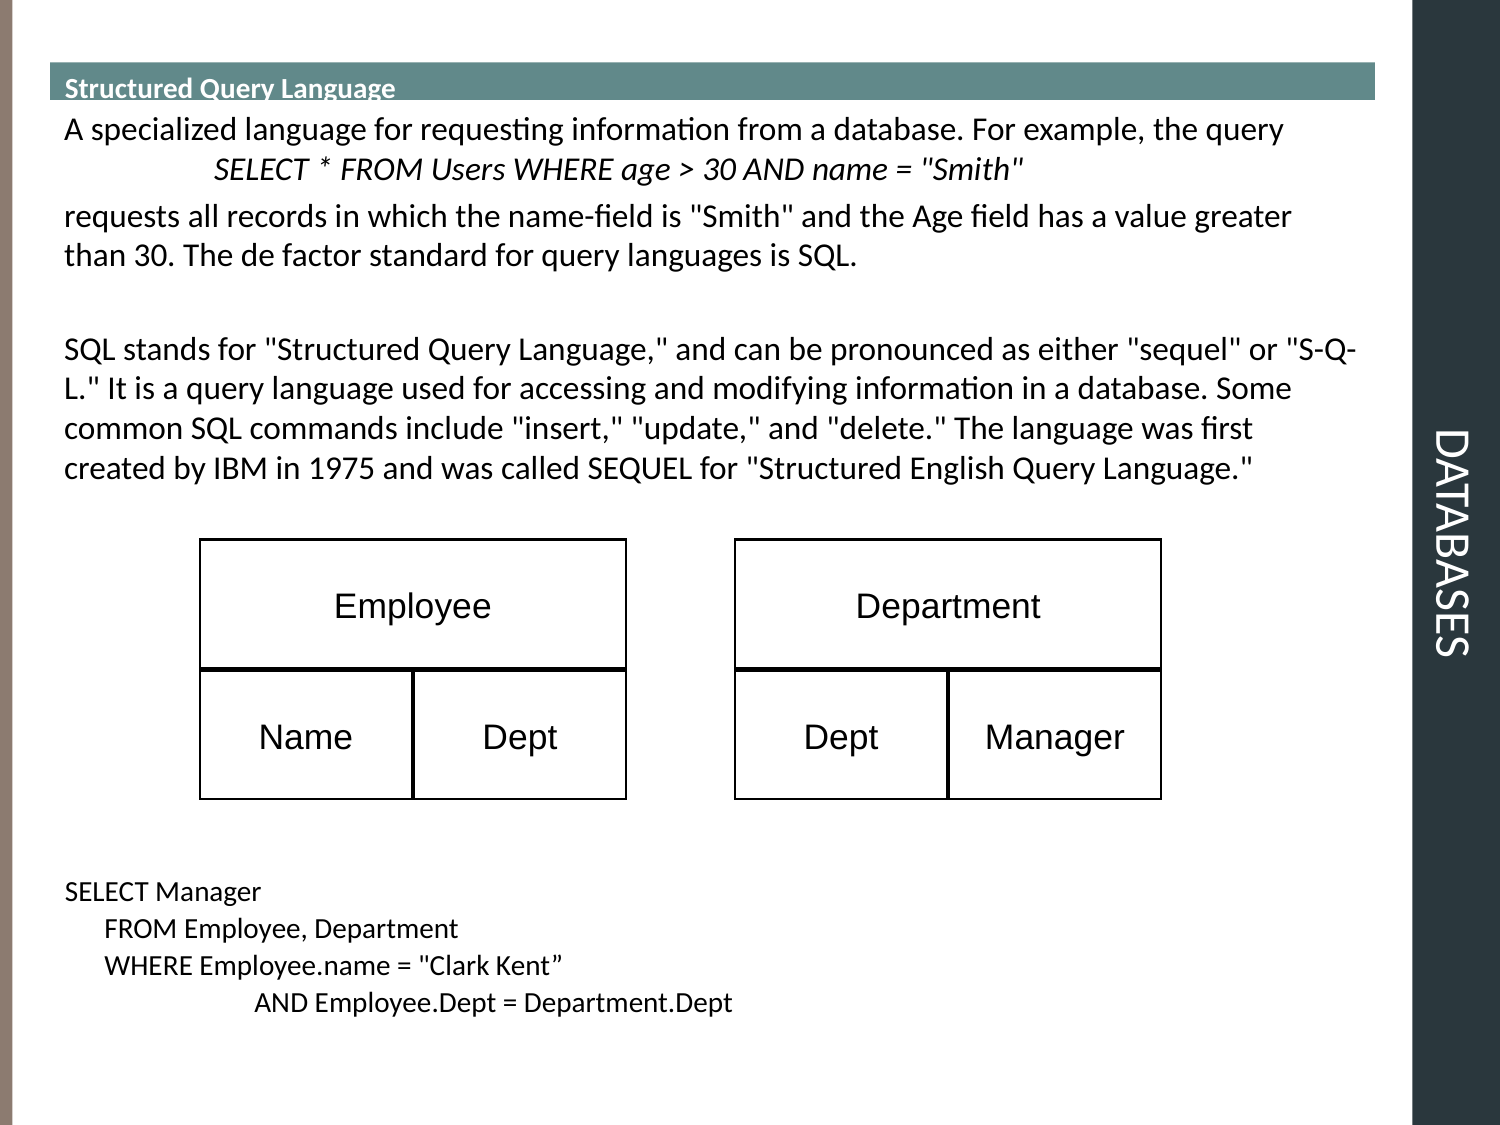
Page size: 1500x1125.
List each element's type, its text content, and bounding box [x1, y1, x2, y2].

text_box Manager [948, 670, 1162, 800]
list A specialized language for requesting information from a database. For example, the query SELECT * FROM Users WHERE age > 30 AND name = "Smith" requests all records in which the name-field is "Smith" and the Age field has a value greater than 30. The de factor standard for query languages is SQL. SQL stands for "Structured Query Language," and can be pronounced as either "sequel" or "S-Q-L." It is a query language used for accessing and modifying information in a database. Some common SQL commands include "insert," "update," and "delete." The language was first created by IBM in 1975 and was called SEQUEL for "Structured English Query Language." [49, 99, 1374, 513]
title DATABASES [1412, 62, 1500, 1025]
text_box SELECT Manager FROM Employee, Department WHERE Employee.name = "Clark Kent” AND Employee.Dept = Department.Dept [49, 862, 1313, 1026]
text_box Name [199, 670, 412, 800]
text_box Dept [735, 670, 948, 800]
list Structured Query Language [50, 62, 1375, 100]
text_box Dept [413, 670, 626, 800]
text_box Employee [199, 539, 626, 669]
text_box Department [735, 539, 1162, 669]
